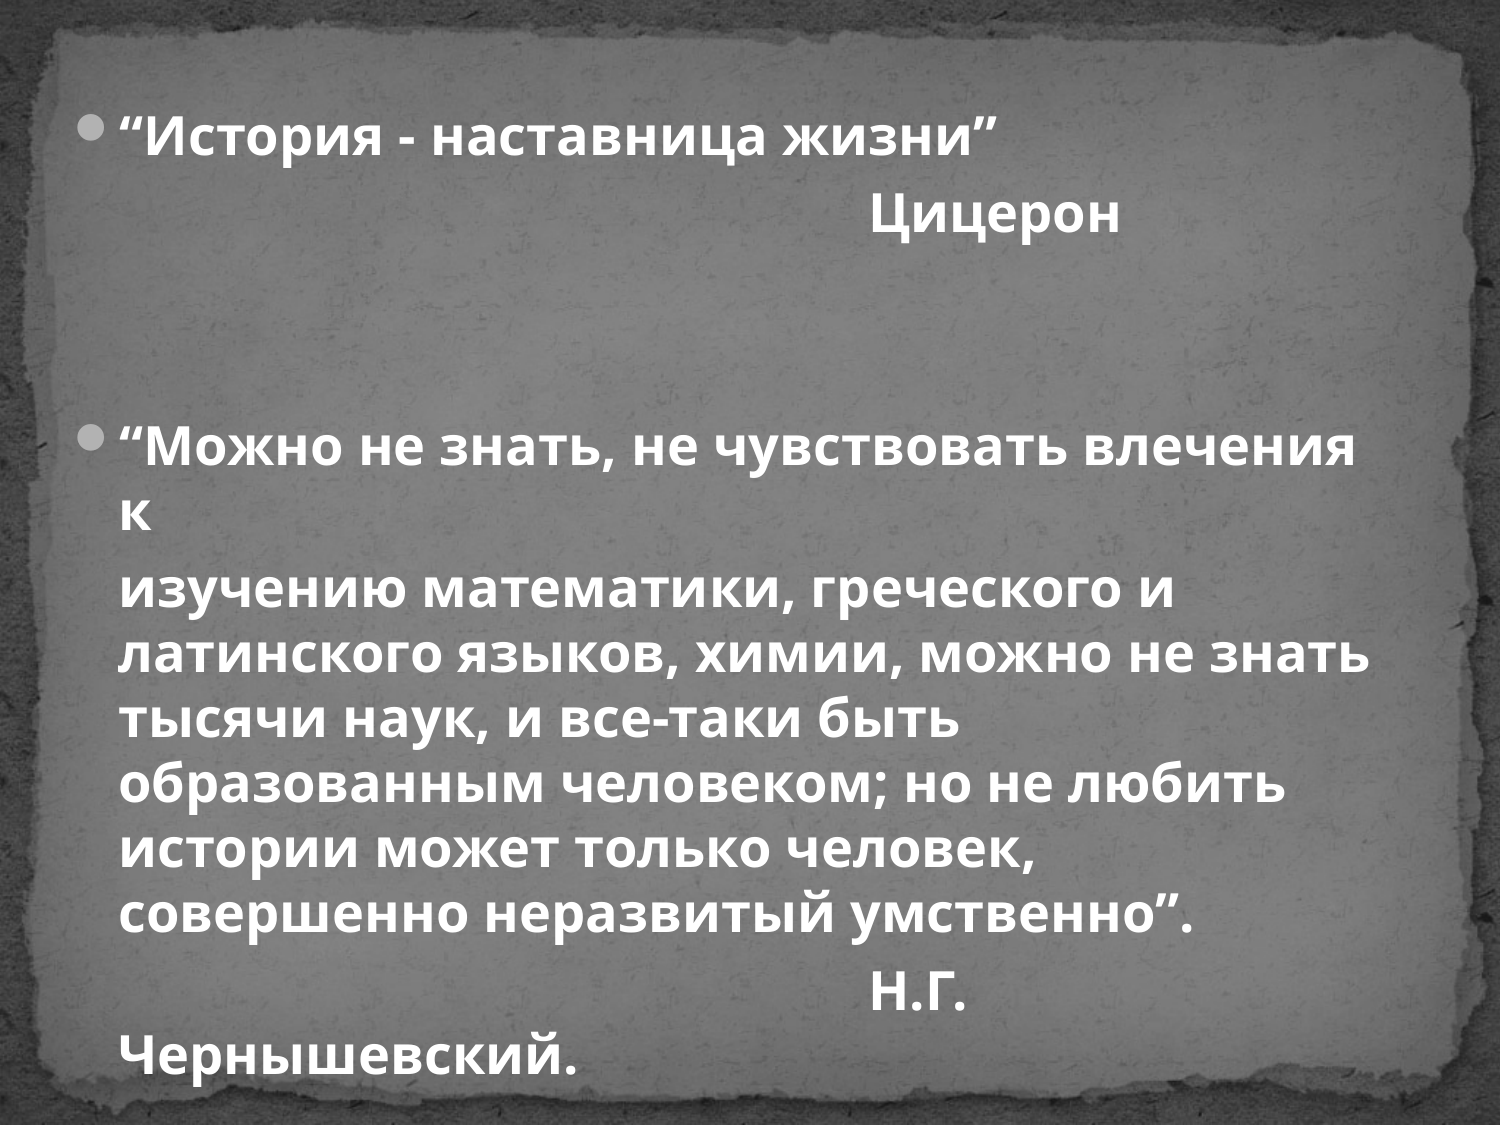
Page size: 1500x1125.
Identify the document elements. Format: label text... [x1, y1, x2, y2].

list “История - наставница жизни” Цицерон “Можно не знать, не чувствовать влечения к изучению математики, греческого и латинского языков, химии, можно не знать тысячи наук, и все-таки быть образованным человеком; но не любить истории может только человек, совершенно неразвитый умственно”. Н.Г. Чернышевский. [58, 93, 1409, 844]
